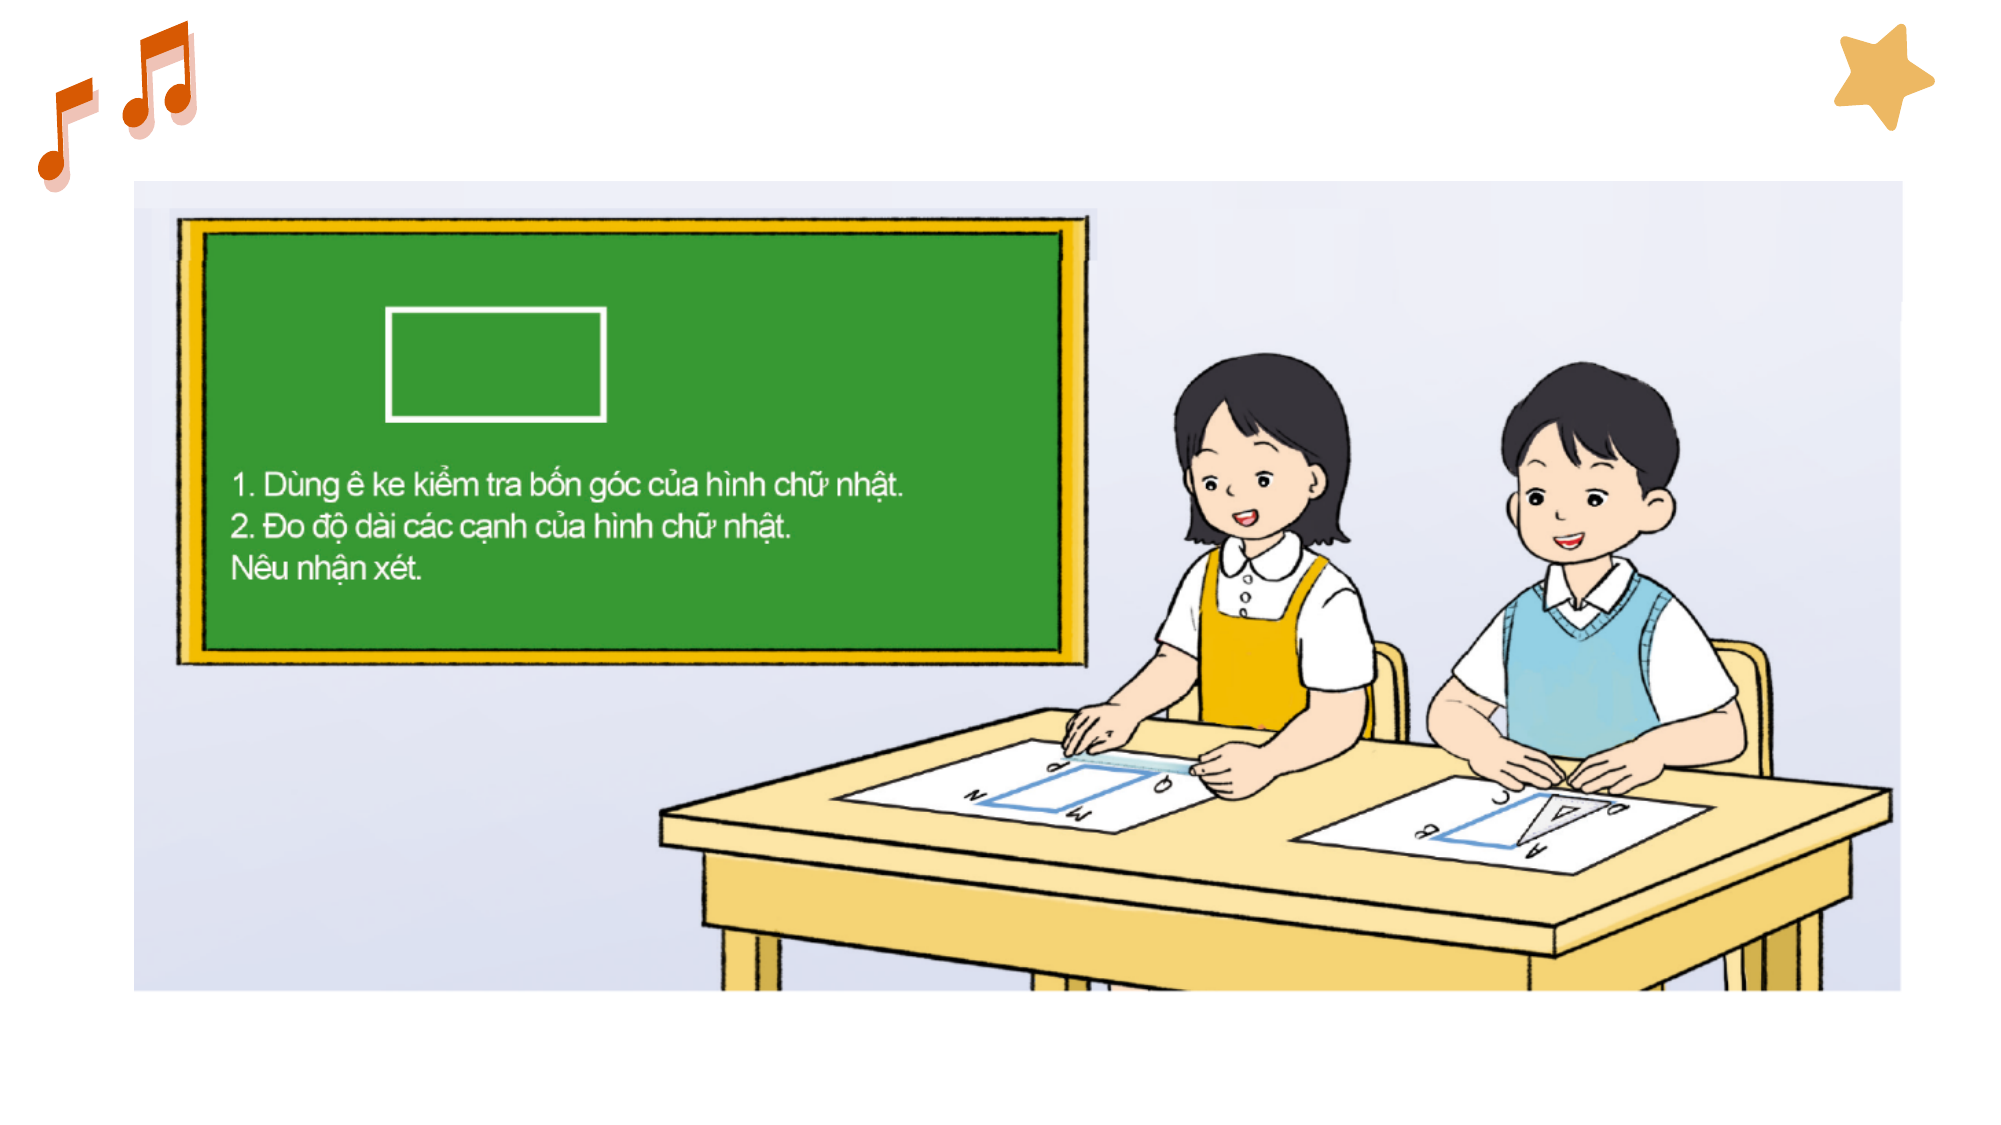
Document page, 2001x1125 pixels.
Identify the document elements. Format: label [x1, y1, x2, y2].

picture [134, 181, 1918, 1000]
text_box [37, 20, 198, 193]
text_box [1834, 23, 1935, 131]
